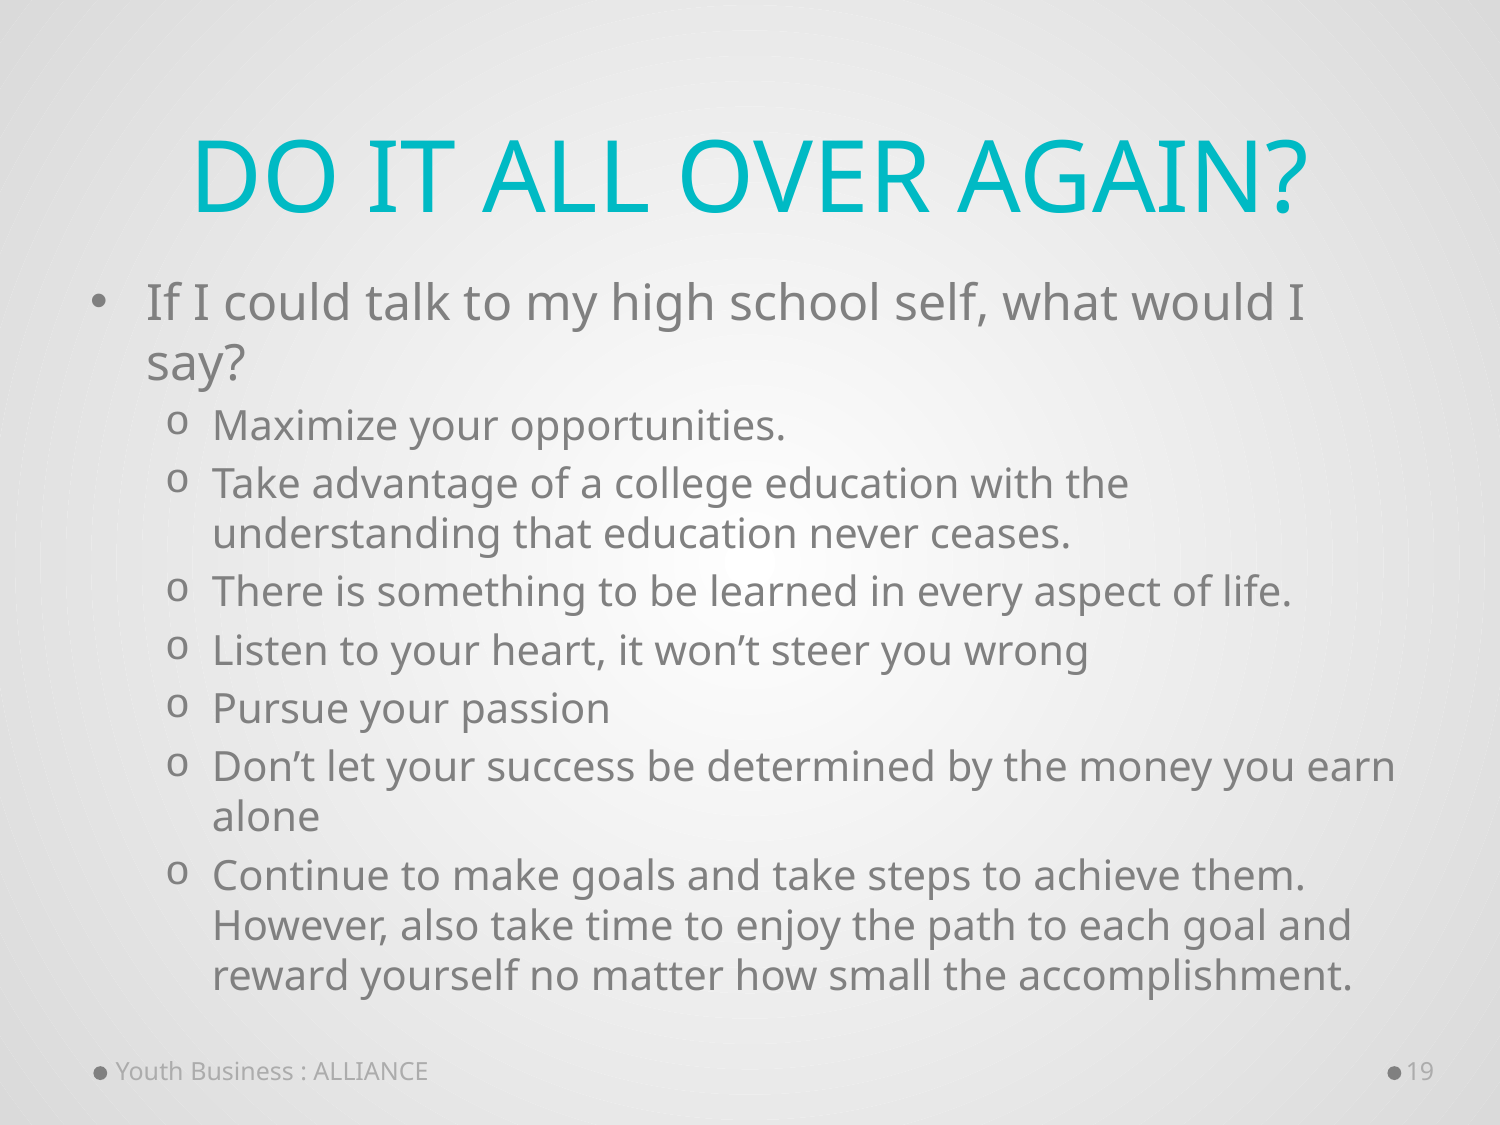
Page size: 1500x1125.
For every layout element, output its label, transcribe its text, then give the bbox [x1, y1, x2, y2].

list If I could talk to my high school self, what would I say? Maximize your opportunities. Take advantage of a college education with the understanding that education never ceases. There is something to be learned in every aspect of life. Listen to your heart, it won’t steer you wrong Pursue your passion Don’t let your success be determined by the money you earn alone Continue to make goals and take steps to achieve them. However, also take time to enjoy the path to each goal and reward yourself no matter how small the accomplishment. [75, 262, 1425, 1005]
footer Youth Business : ALLIANCE [108, 1042, 576, 1103]
title Do it all over again? [75, 22, 1425, 240]
slide_number 19 [1401, 1042, 1494, 1103]
